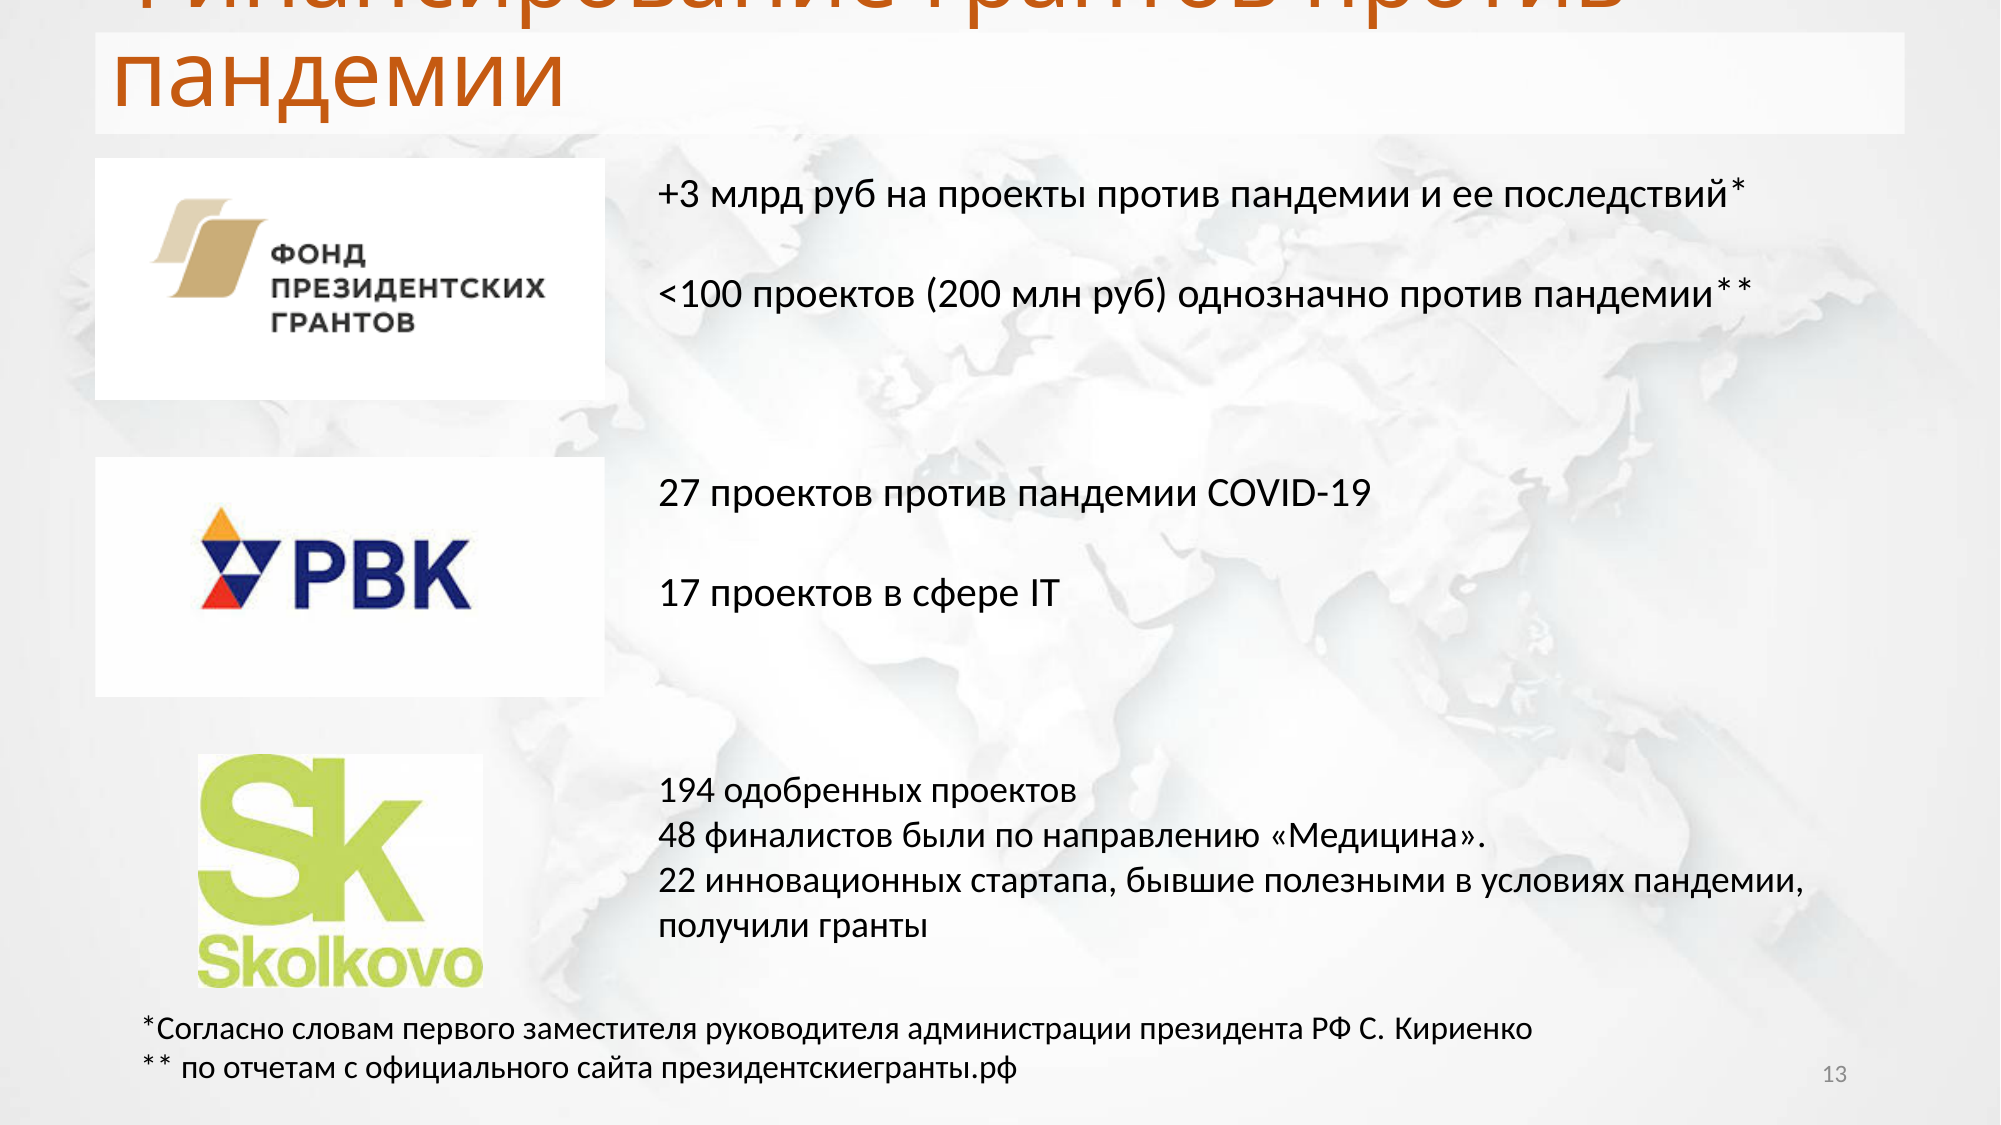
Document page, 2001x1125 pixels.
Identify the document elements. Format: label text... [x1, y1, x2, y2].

text_box Финансирование грантов против пандемии [95, 32, 1905, 134]
text_box 194 одобренных проектов 48 финалистов были по направлению «Медицина». 22 инновационных стартапа, бывшие полезными в условиях пандемии, получили гранты [643, 757, 1924, 952]
text_box *Согласно словам первого заместителя руководителя администрации президента РФ С. Кириенко ** по отчетам с официального сайта президентскиегранты.рф [125, 998, 1763, 1093]
text_box 27 проектов против пандемии COVID-19 17 проектов в сфере IT [643, 457, 1925, 622]
text_box +3 млрд руб на проекты против пандемии и ее последствий* <100 проектов (200 млн руб) однозначно против пандемии** [643, 158, 1925, 324]
picture [0, 0, 2001, 1125]
slide_number 13 [1412, 1042, 1863, 1103]
